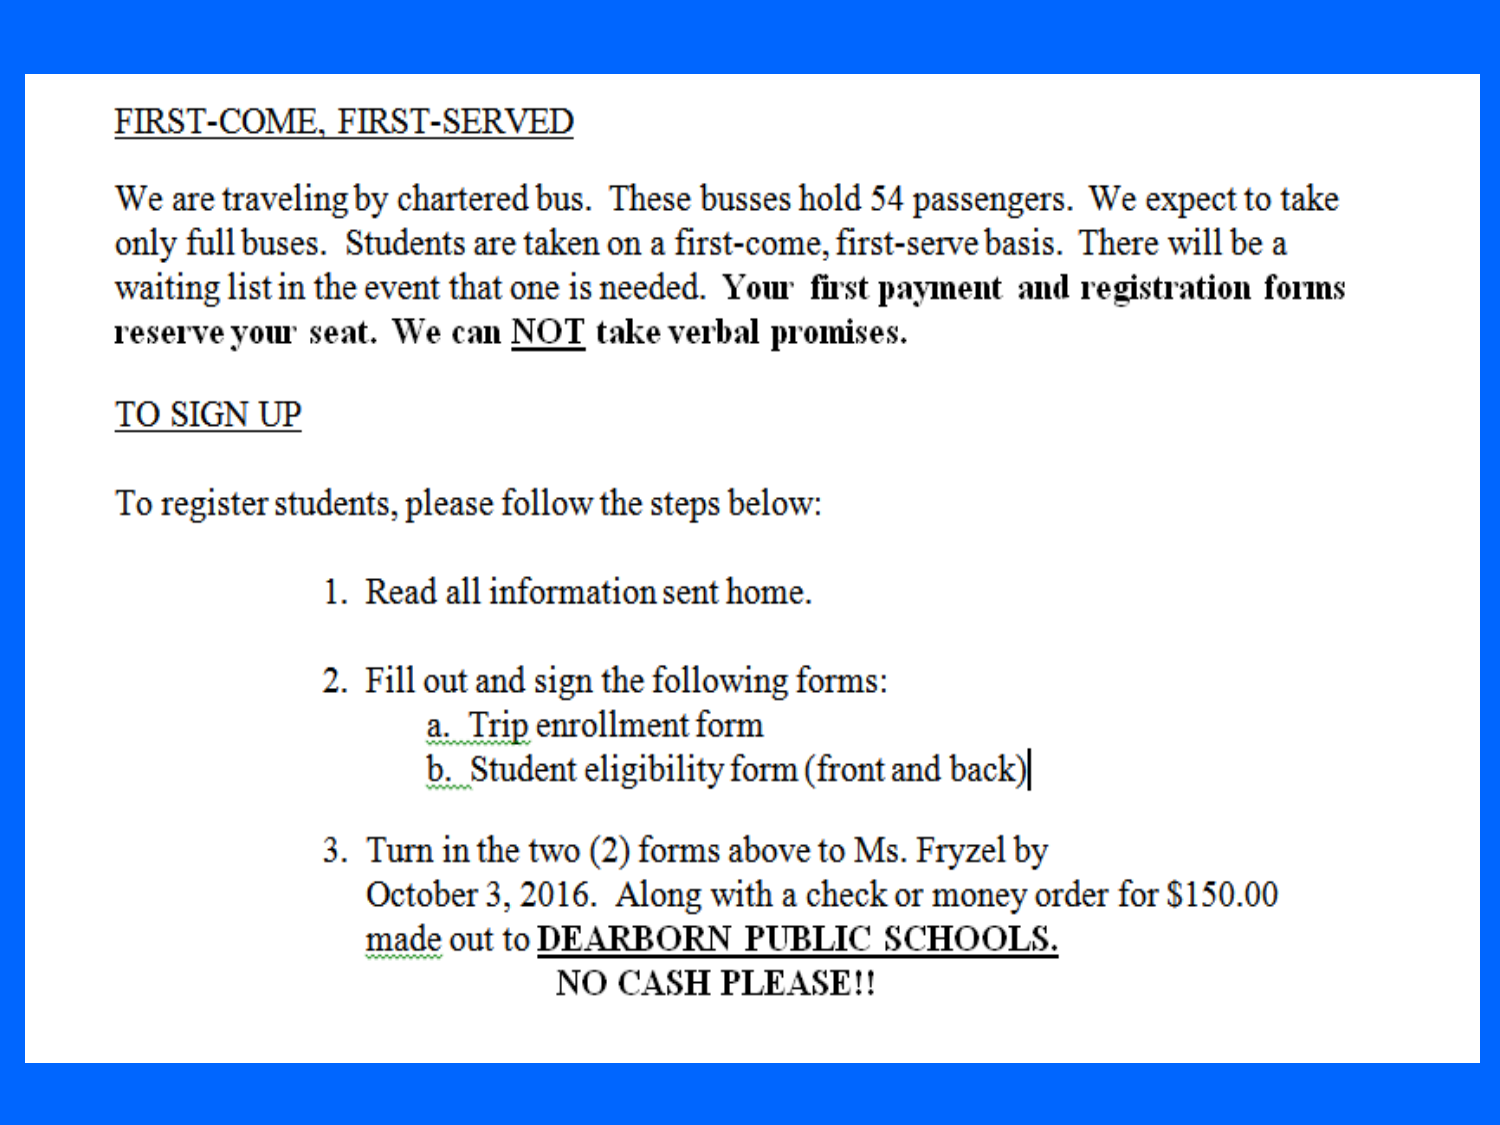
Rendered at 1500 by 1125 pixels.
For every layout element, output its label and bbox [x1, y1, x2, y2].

picture [25, 74, 1480, 1063]
